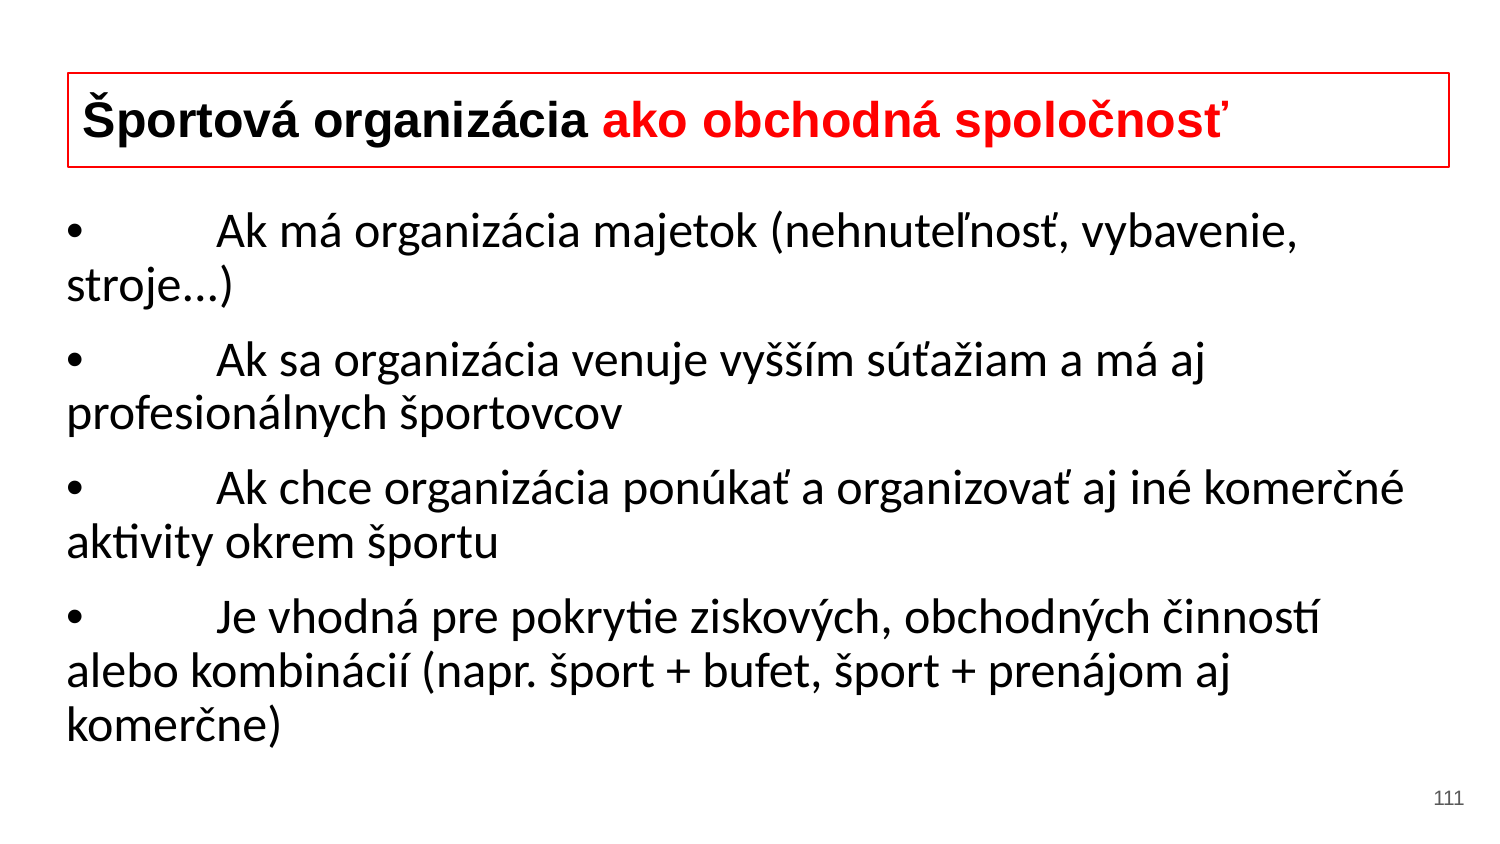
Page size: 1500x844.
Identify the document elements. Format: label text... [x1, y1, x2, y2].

list • Ak má organizácia majetok (nehnuteľnosť, vybavenie, stroje...) • Ak sa organizácia venuje vyšším súťažiam a má aj profesionálnych športovcov • Ak chce organizácia ponúkať a organizovať aj iné komerčné aktivity okrem športu • Je vhodná pre pokrytie ziskových, obchodných činností alebo kombinácií (napr. šport + bufet, šport + prenájom aj komerčne) [51, 189, 1449, 750]
title Športová organizácia ako obchodná spoločnosť [67, 72, 1449, 167]
slide_number ‹#› [1389, 764, 1480, 830]
